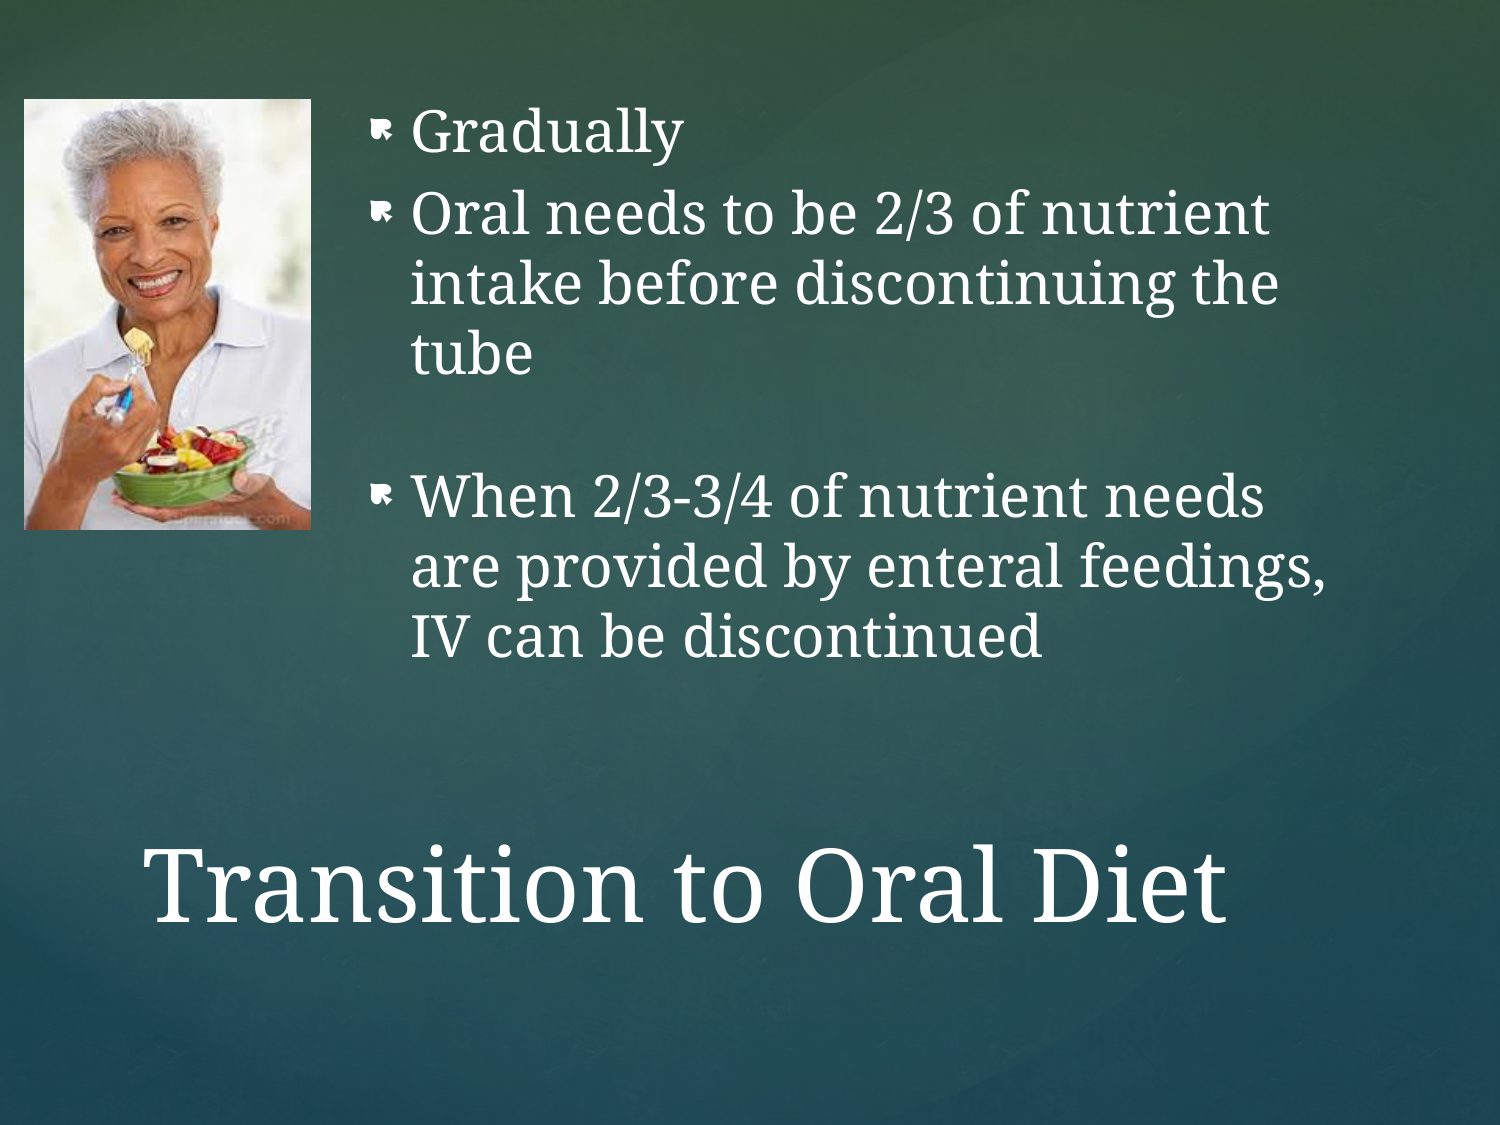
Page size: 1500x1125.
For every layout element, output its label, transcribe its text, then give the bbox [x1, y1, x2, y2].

title Transition to Oral Diet [127, 800, 1365, 950]
list Gradually Oral needs to be 2/3 of nutrient intake before discontinuing the tube When 2/3-3/4 of nutrient needs are provided by enteral feedings, IV can be discontinued [350, 112, 1350, 713]
picture [24, 99, 312, 531]
